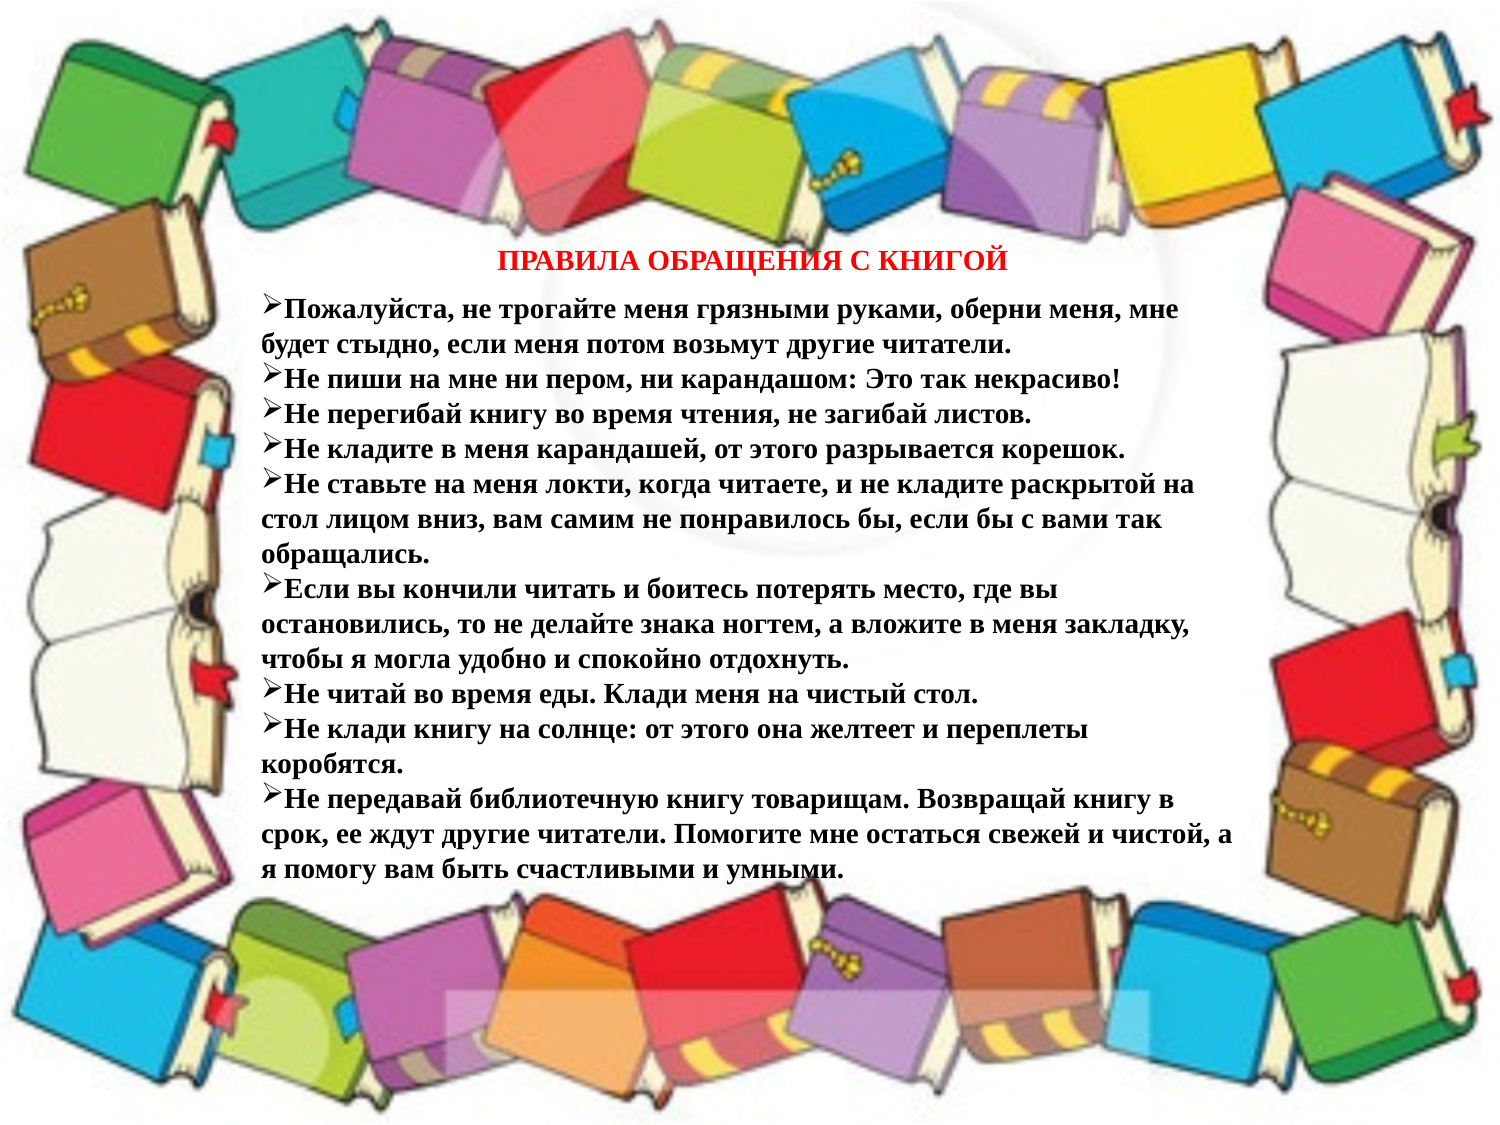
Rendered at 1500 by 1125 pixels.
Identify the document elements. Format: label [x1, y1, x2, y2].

list [187, 0, 1313, 1125]
picture [1313, 3, 1498, 1123]
picture [3, 3, 187, 1123]
